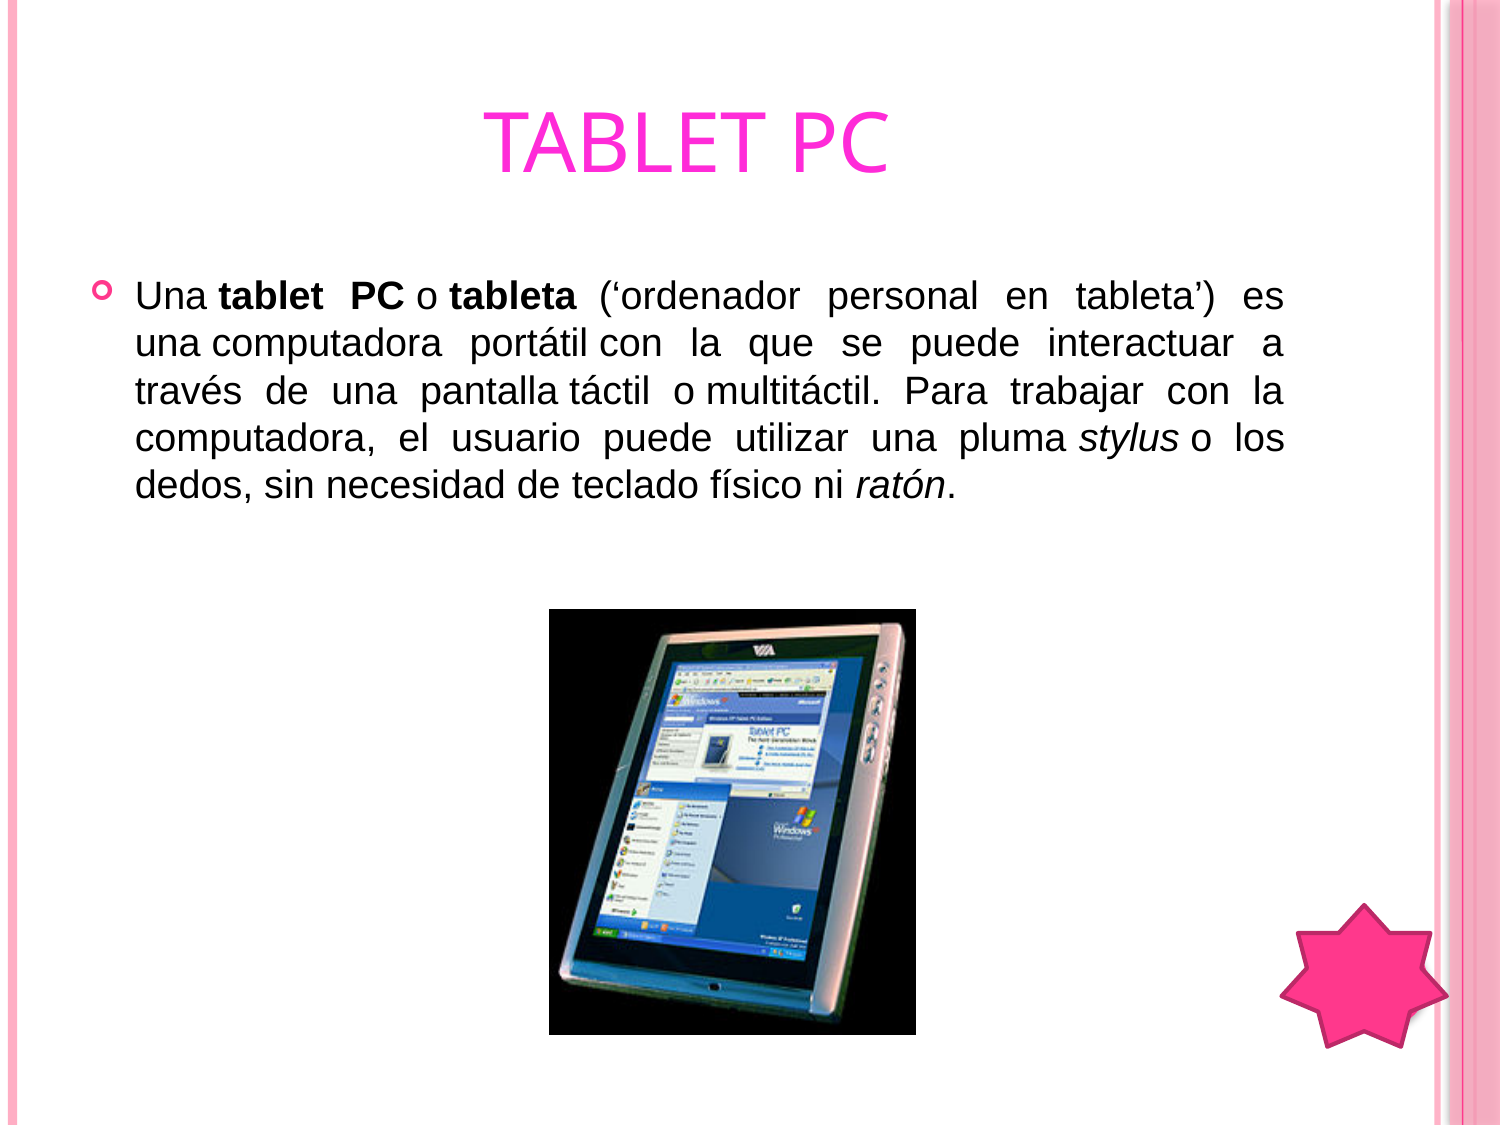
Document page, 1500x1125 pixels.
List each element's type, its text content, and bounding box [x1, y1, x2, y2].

title TABLET PC [75, 45, 1300, 233]
picture [548, 609, 916, 1036]
list Una tablet PC o tableta (‘ordenador personal en tableta’) es una computadora portátil con la que se puede interactuar a través de una pantalla táctil o multitáctil. Para trabajar con la computadora, el usuario puede utilizar una pluma stylus o los dedos, sin necesidad de teclado físico ni ratón. [75, 262, 1300, 1062]
text_box [1279, 902, 1449, 1049]
